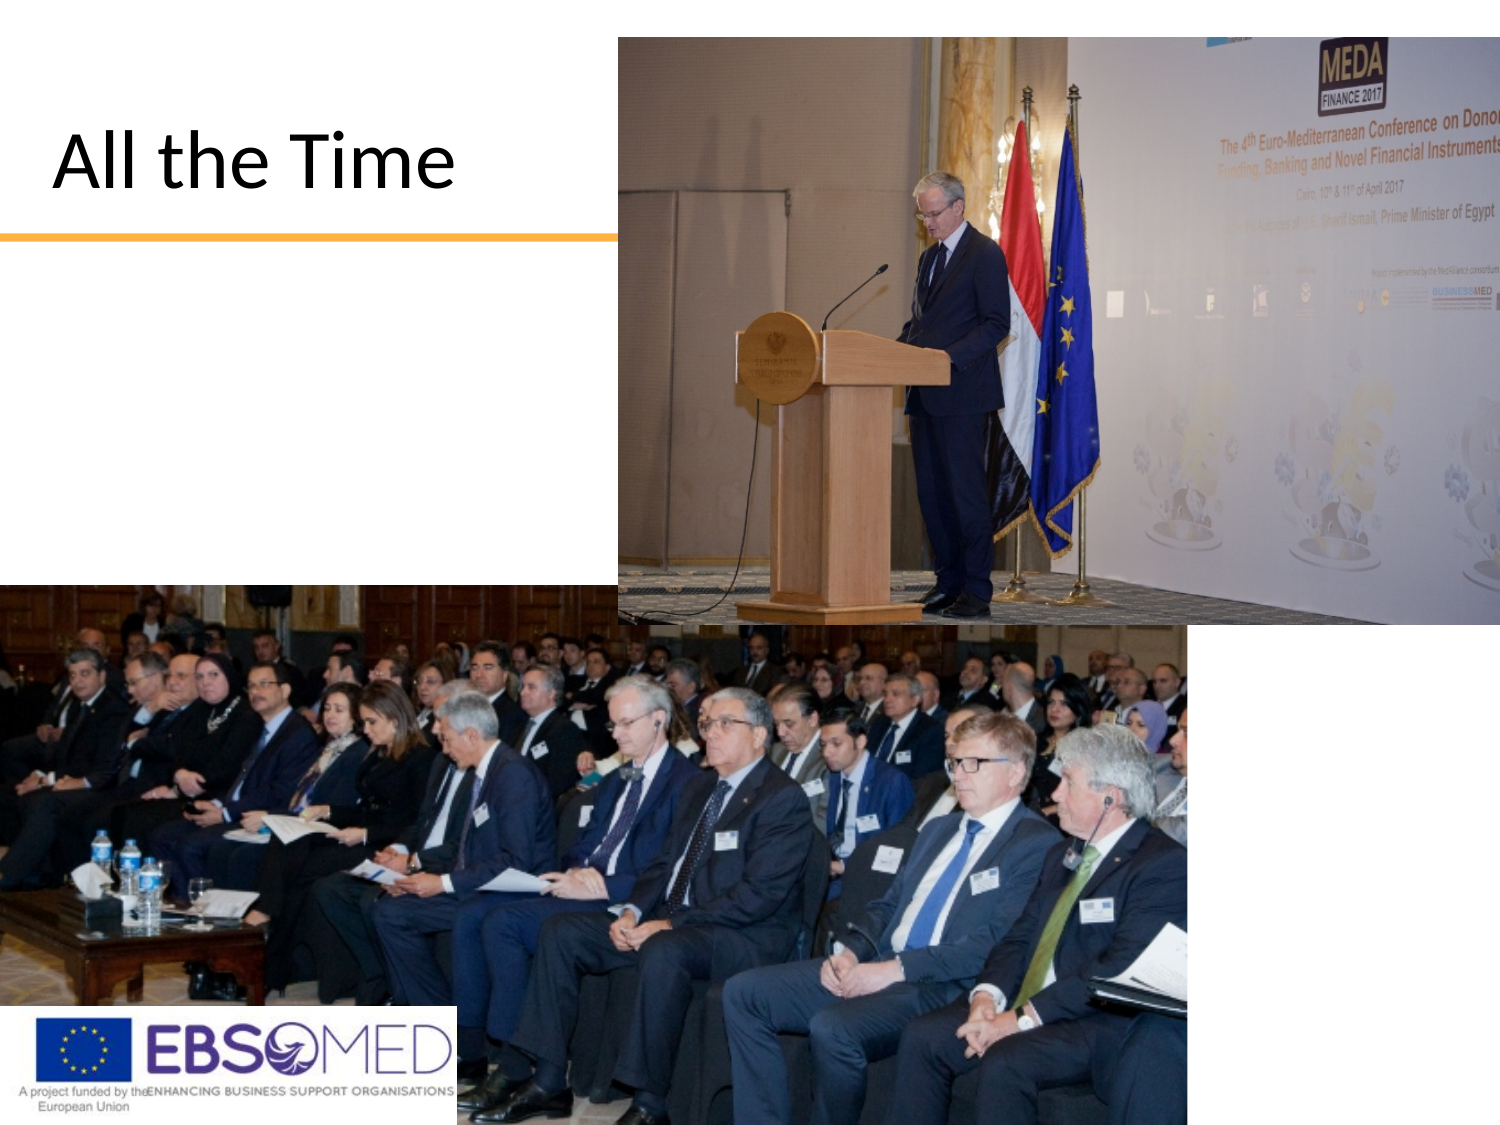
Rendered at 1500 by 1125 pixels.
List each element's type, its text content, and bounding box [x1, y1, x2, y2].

title All the Time [37, 87, 612, 214]
picture [0, 37, 1500, 1125]
